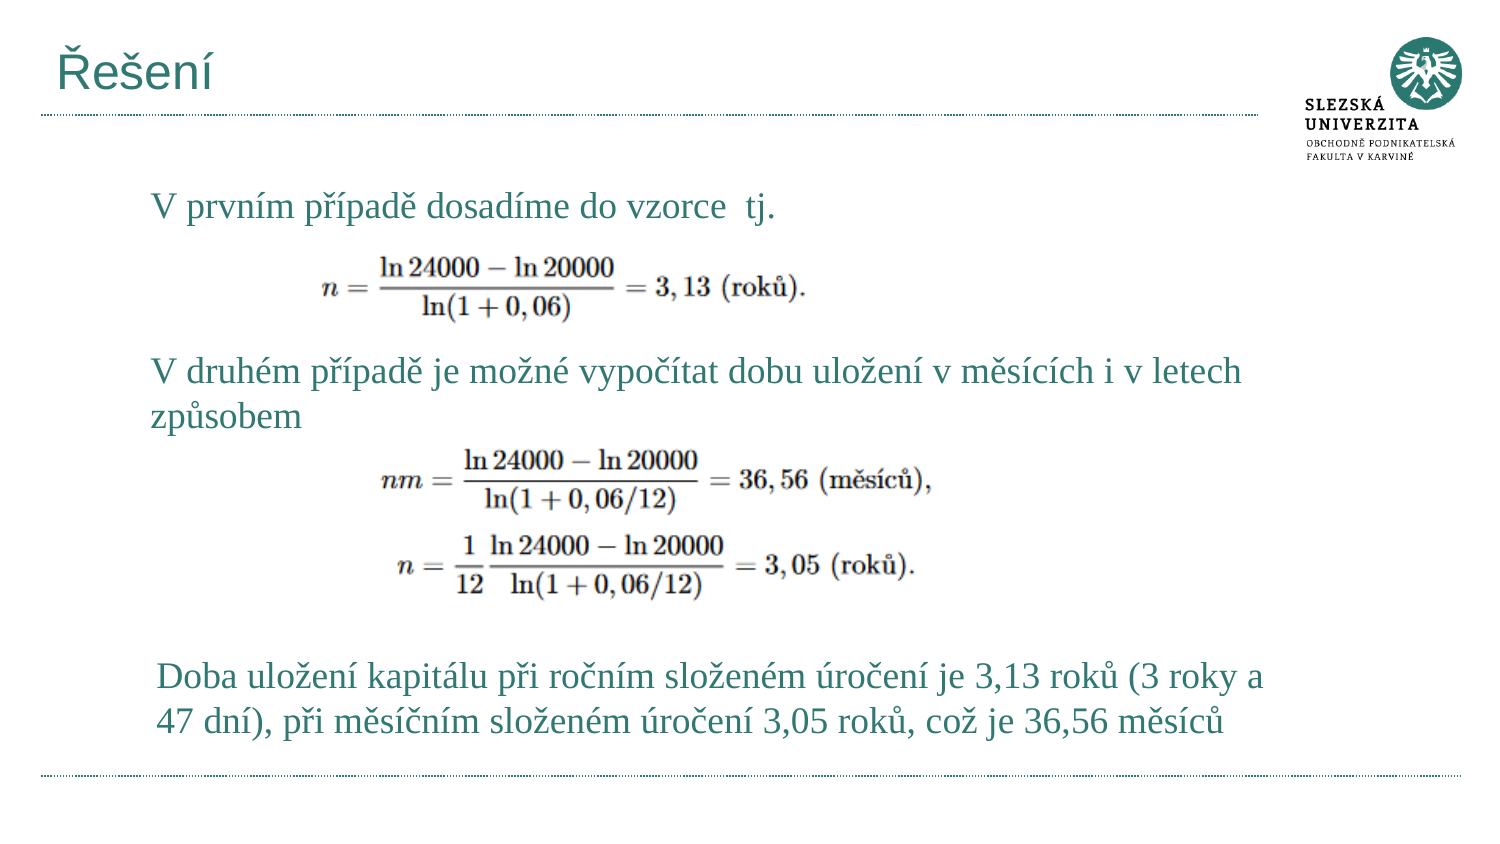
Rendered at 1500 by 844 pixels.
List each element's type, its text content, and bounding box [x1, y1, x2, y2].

picture [348, 421, 962, 615]
picture [277, 235, 841, 340]
text_box V prvním případě dosadíme do vzorce tj. [135, 173, 886, 234]
text_box Doba uložení kapitálu při ročním složeném úročení je 3,13 roků (3 roky a 47 dní), při měsíčním složeném úročení 3,05 roků, což je 36,56 měsíců [141, 643, 1359, 749]
title Řešení [41, 32, 786, 116]
text_box V druhém případě je možné vypočítat dobu uložení v měsících i v letech způsobem [135, 339, 1353, 444]
picture [1305, 37, 1462, 160]
